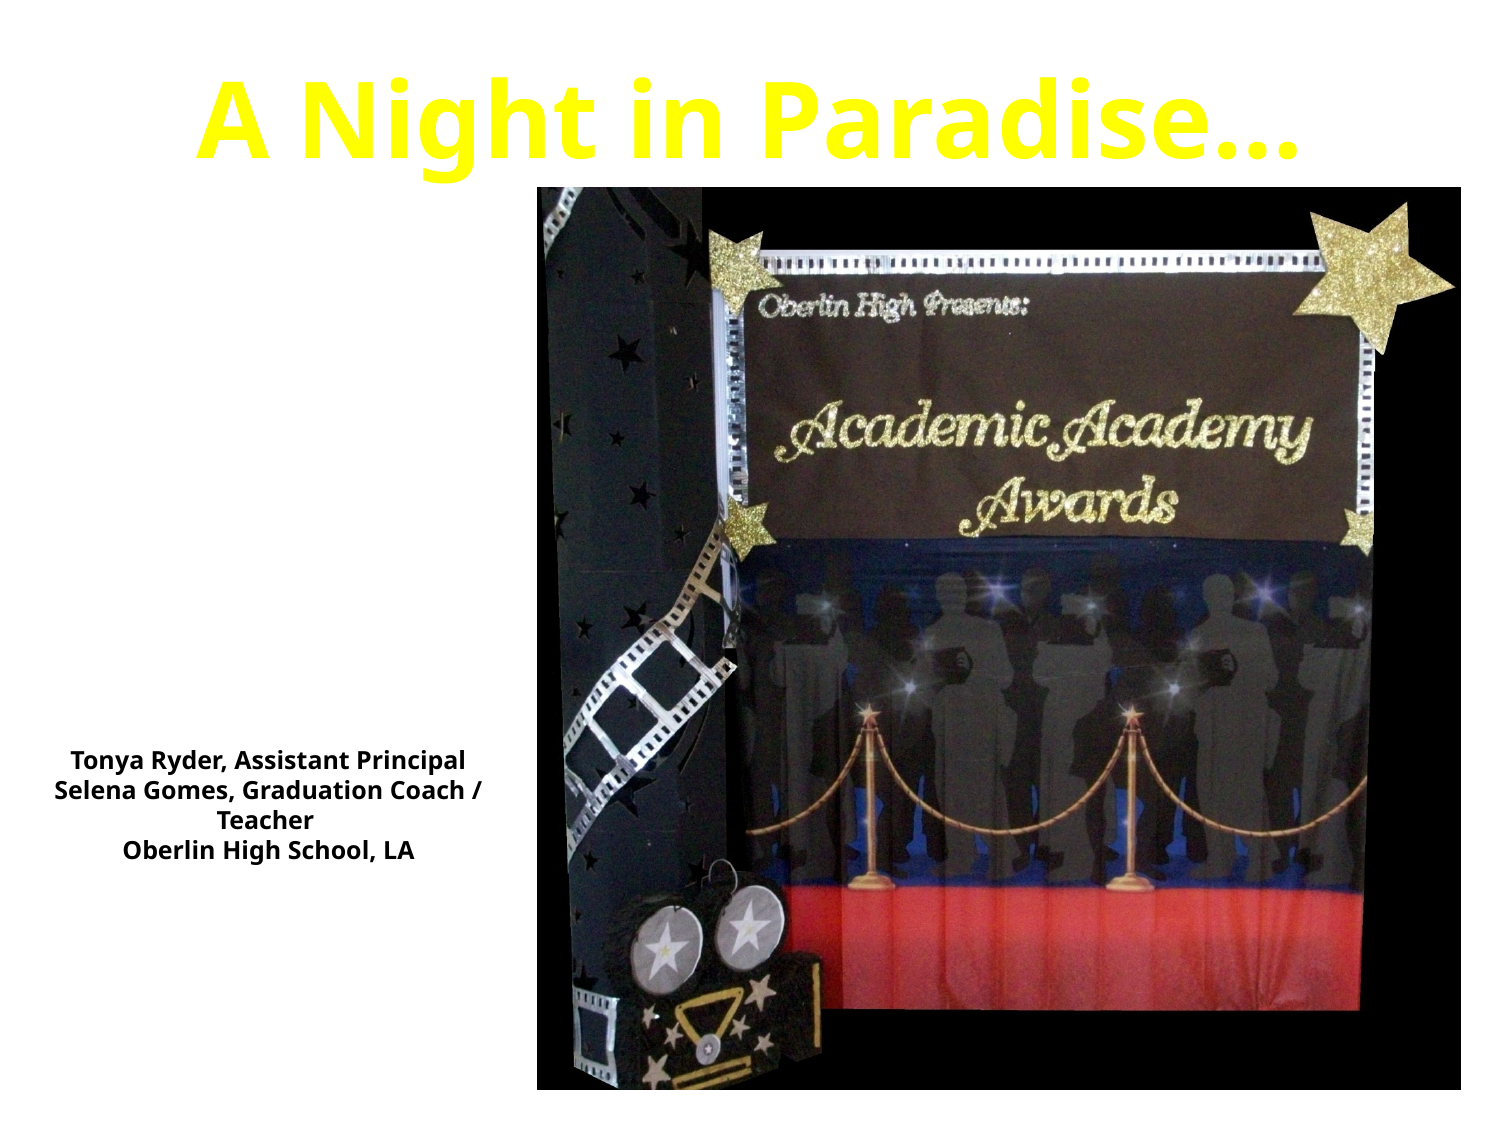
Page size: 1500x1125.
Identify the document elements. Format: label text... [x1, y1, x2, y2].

picture [537, 187, 1461, 1091]
text_box A Night in Paradise… [0, 12, 1500, 188]
text_box Tonya Ryder, Assistant Principal Selena Gomes, Graduation Coach / Teacher Oberlin High School, LA [0, 737, 537, 917]
